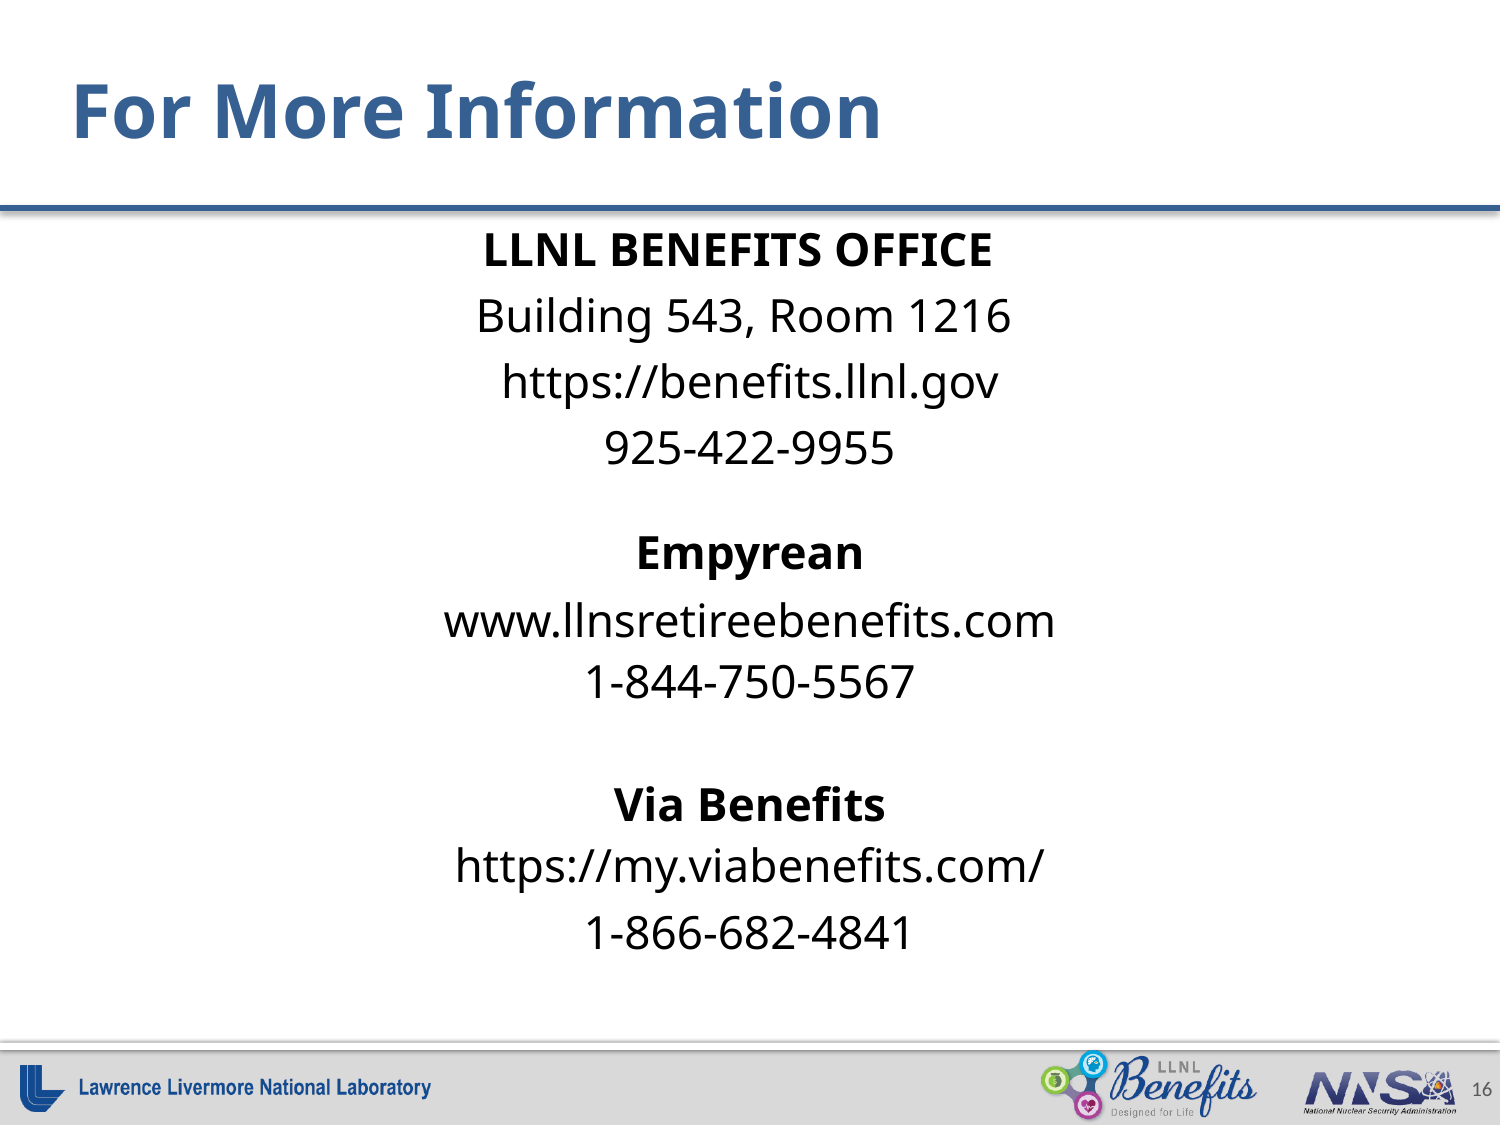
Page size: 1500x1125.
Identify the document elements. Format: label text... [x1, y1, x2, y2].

picture [1037, 1046, 1258, 1125]
text_box LLNL BENEFITS OFFICE Building 543, Room 1216 https://benefits.llnl.gov 925-422-9955 Empyrean www.llnsretireebenefits.com 1-844-750-5567 Via Benefits https://my.viabenefits.com/ 1-866-682-4841 [74, 202, 1425, 1025]
picture [20, 1065, 469, 1112]
title For More Information [70, 75, 1421, 225]
picture [1296, 1057, 1463, 1122]
